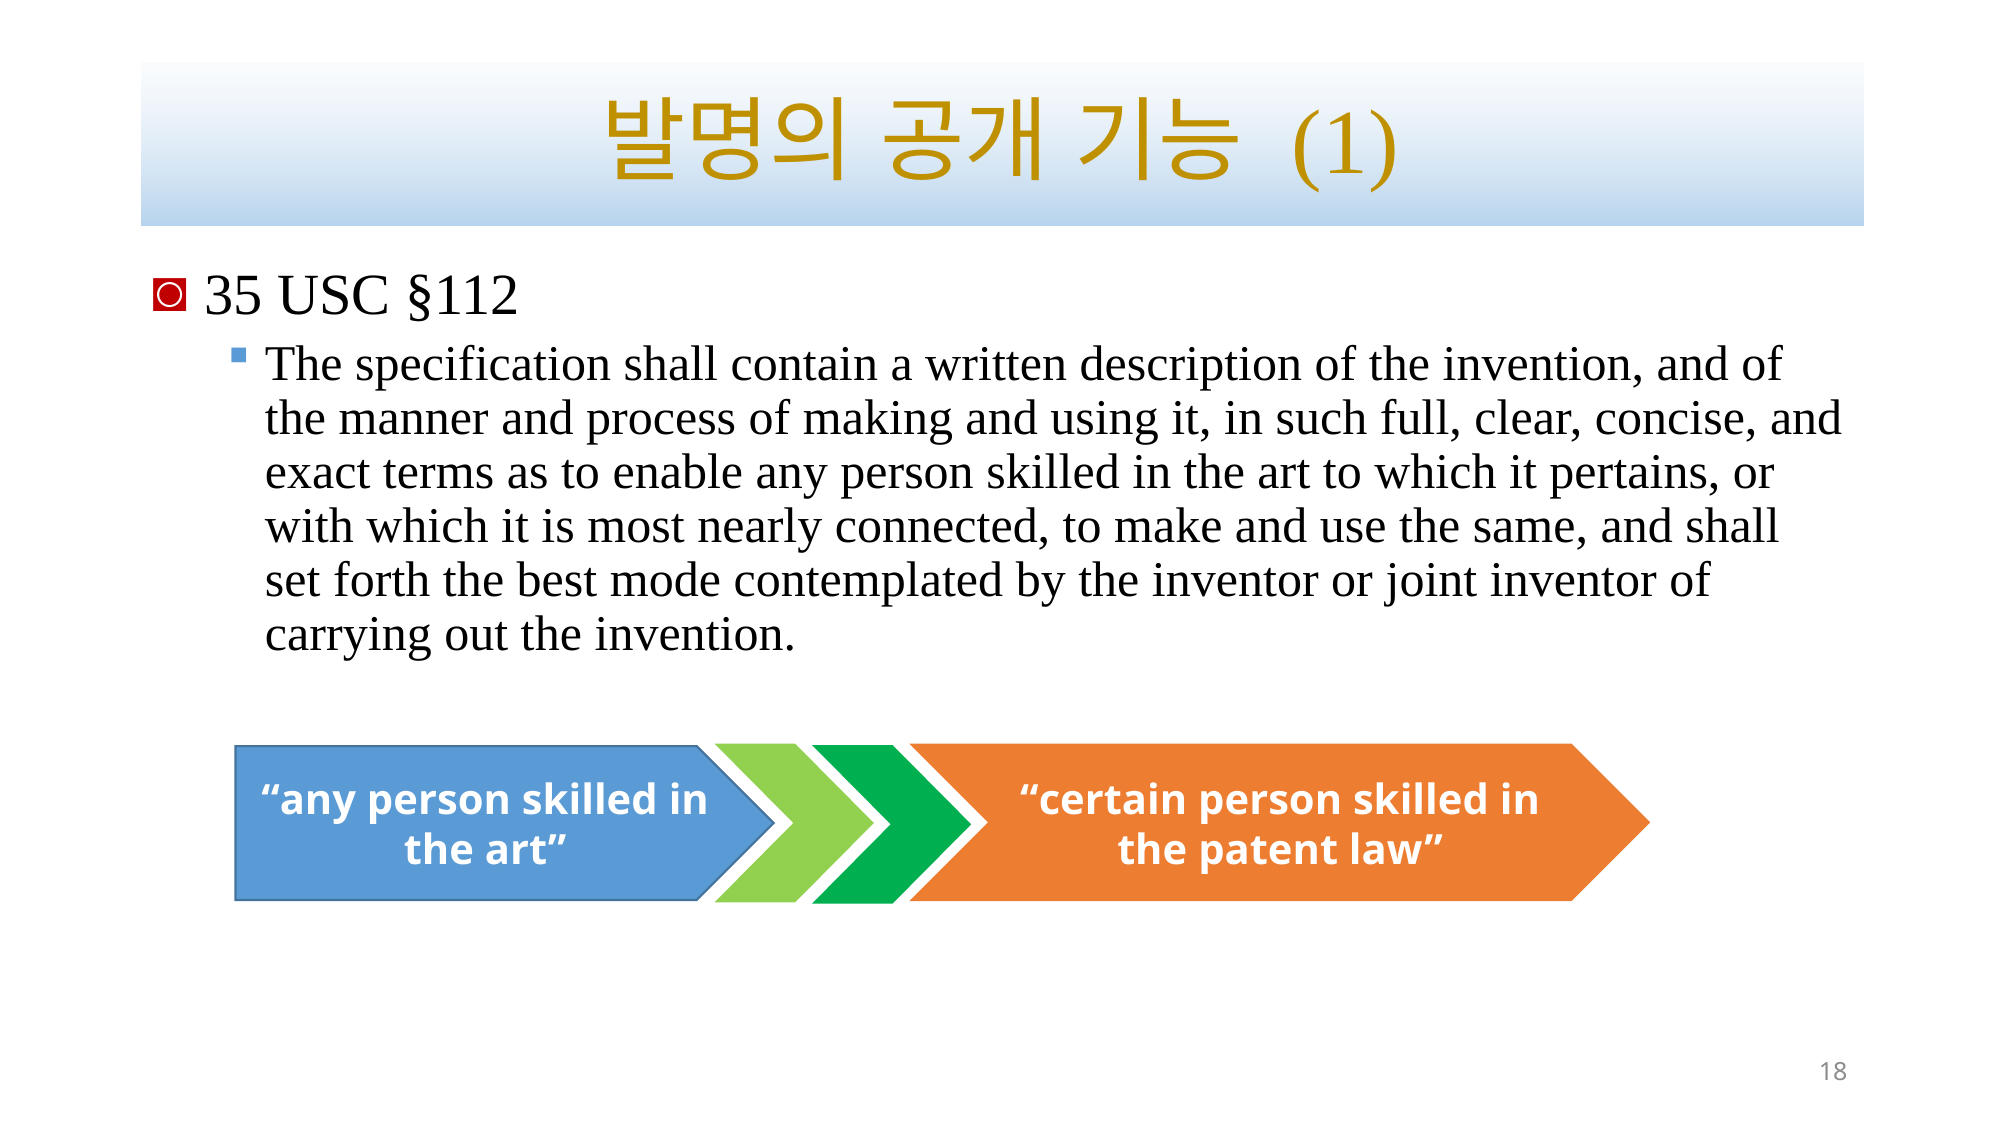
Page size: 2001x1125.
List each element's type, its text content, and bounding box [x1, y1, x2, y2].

list 35 USC §112 The specification shall contain a written description of the invention, and of the manner and process of making and using it, in such full, clear, concise, and exact terms as to enable any person skilled in the art to which it pertains, or with which it is most nearly connected, to make and use the same, and shall set forth the best mode contemplated by the inventor or joint inventor of carrying out the invention. [137, 256, 1863, 971]
text_box “certain person skilled in the patent law” [909, 743, 1651, 902]
slide_number 18 [1412, 1042, 1863, 1103]
text_box [714, 743, 874, 903]
title 발명의 공개 기능 (1) [137, 59, 1863, 229]
text_box “any person skilled in the art” [234, 745, 776, 902]
text_box [812, 745, 972, 904]
